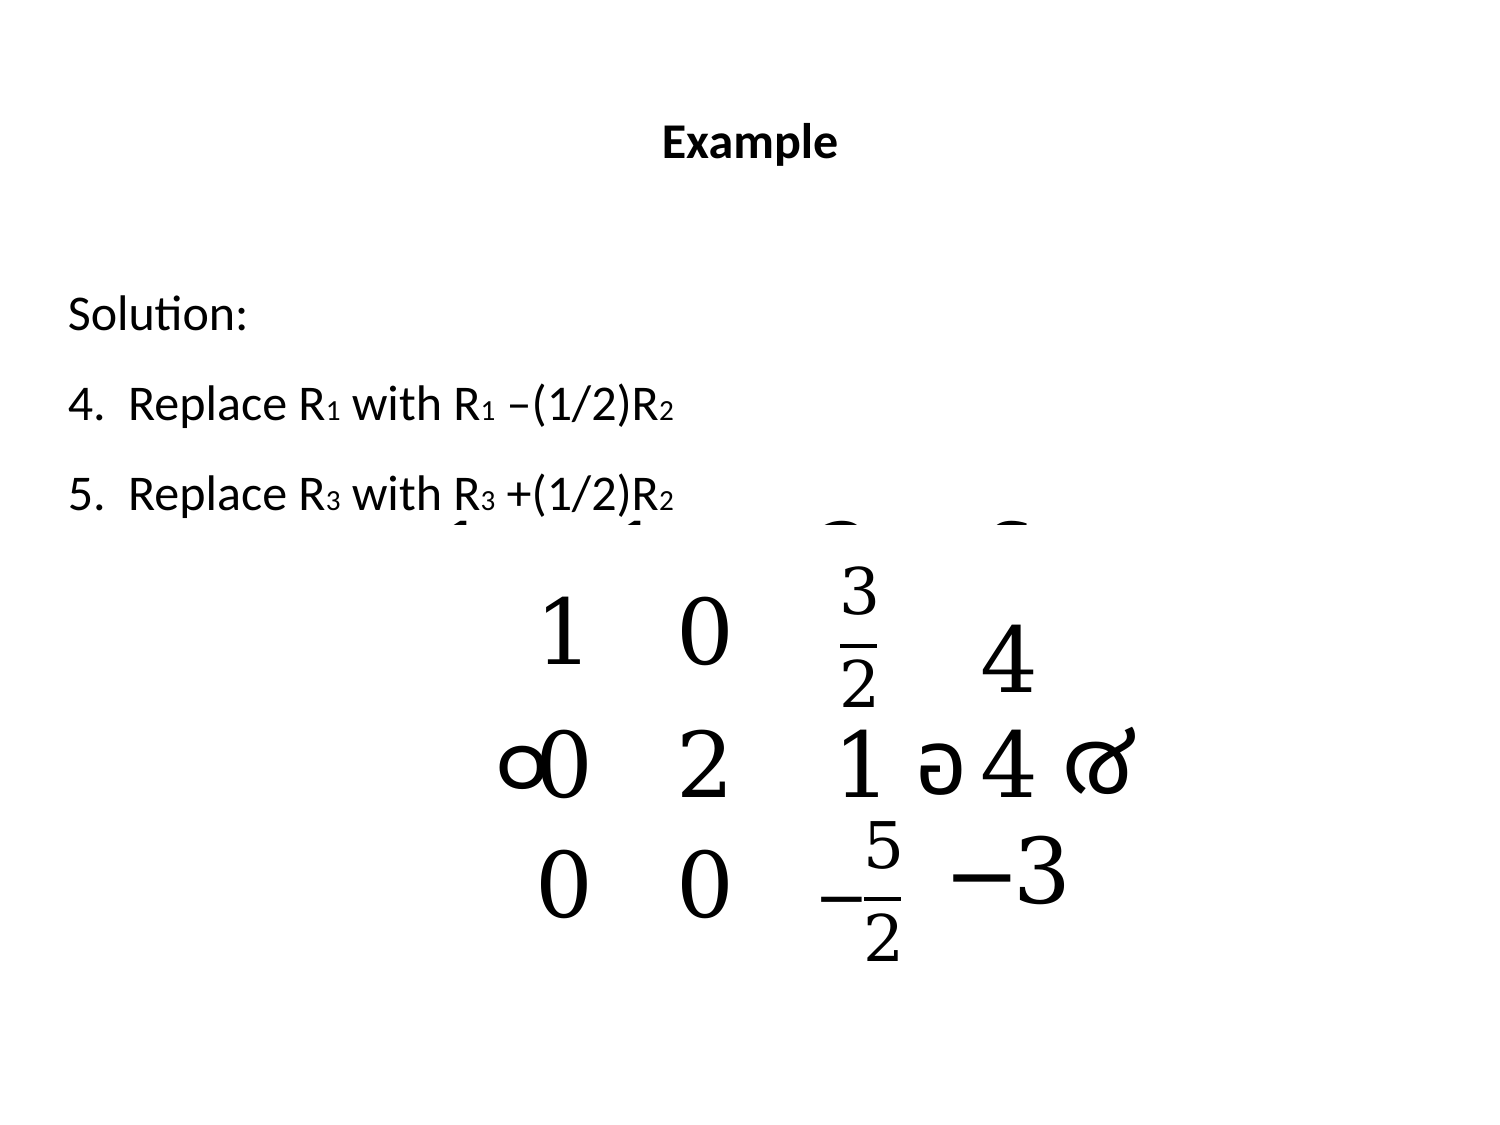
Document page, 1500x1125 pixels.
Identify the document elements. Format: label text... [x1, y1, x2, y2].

title Example [75, 45, 1425, 233]
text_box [76, 514, 1420, 1010]
text_box Solution: 4. Replace R1 with R1 –(1/2)R2 5. Replace R3 with R3 +(1/2)R2 [53, 243, 1459, 529]
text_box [128, 562, 1471, 1125]
